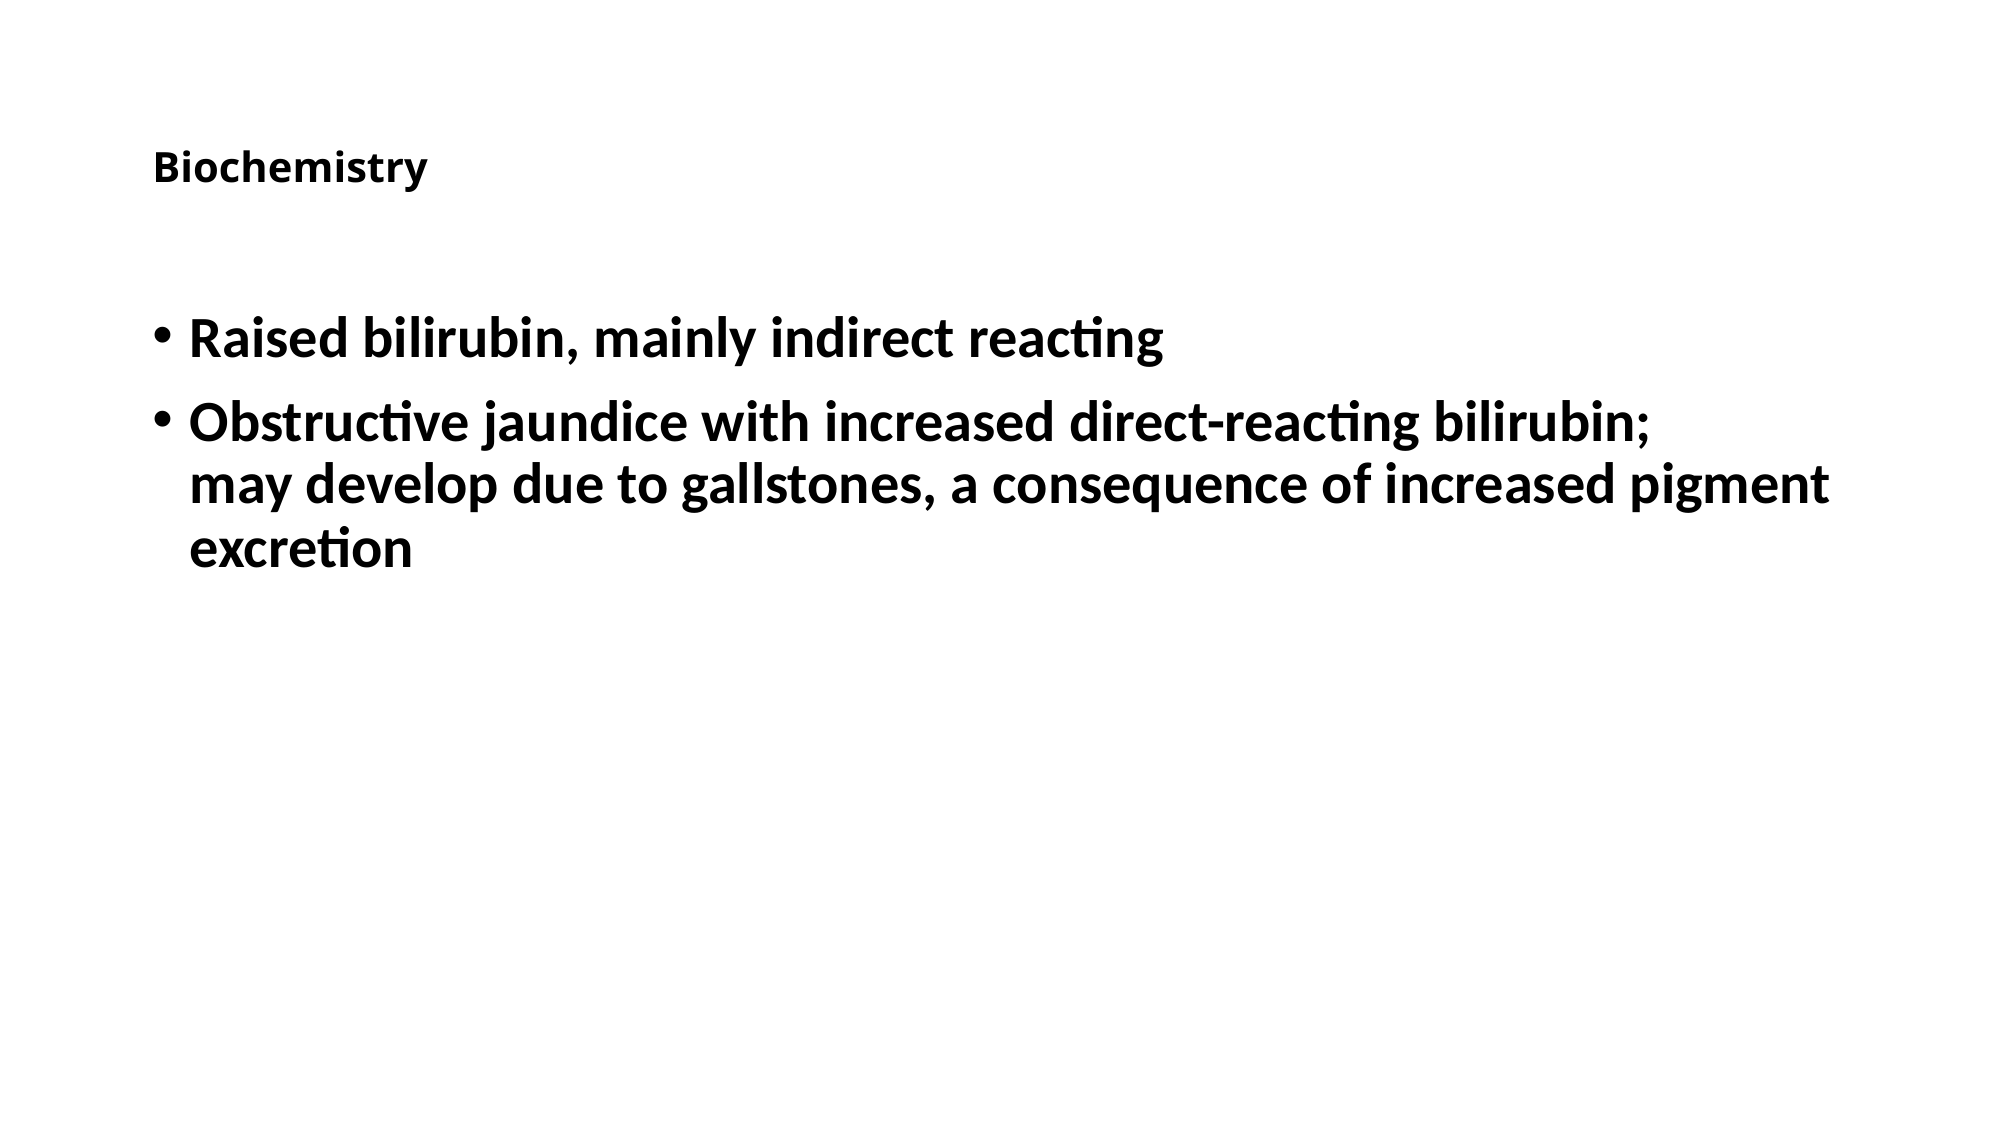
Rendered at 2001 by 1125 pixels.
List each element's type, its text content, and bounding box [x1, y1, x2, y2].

title Biochemistry [137, 59, 1863, 278]
list Raised bilirubin, mainly indirect reacting Obstructive jaundice with increased direct-reacting bilirubin; may develop due to gallstones, a consequence of increased pigment excretion [137, 299, 1863, 1014]
